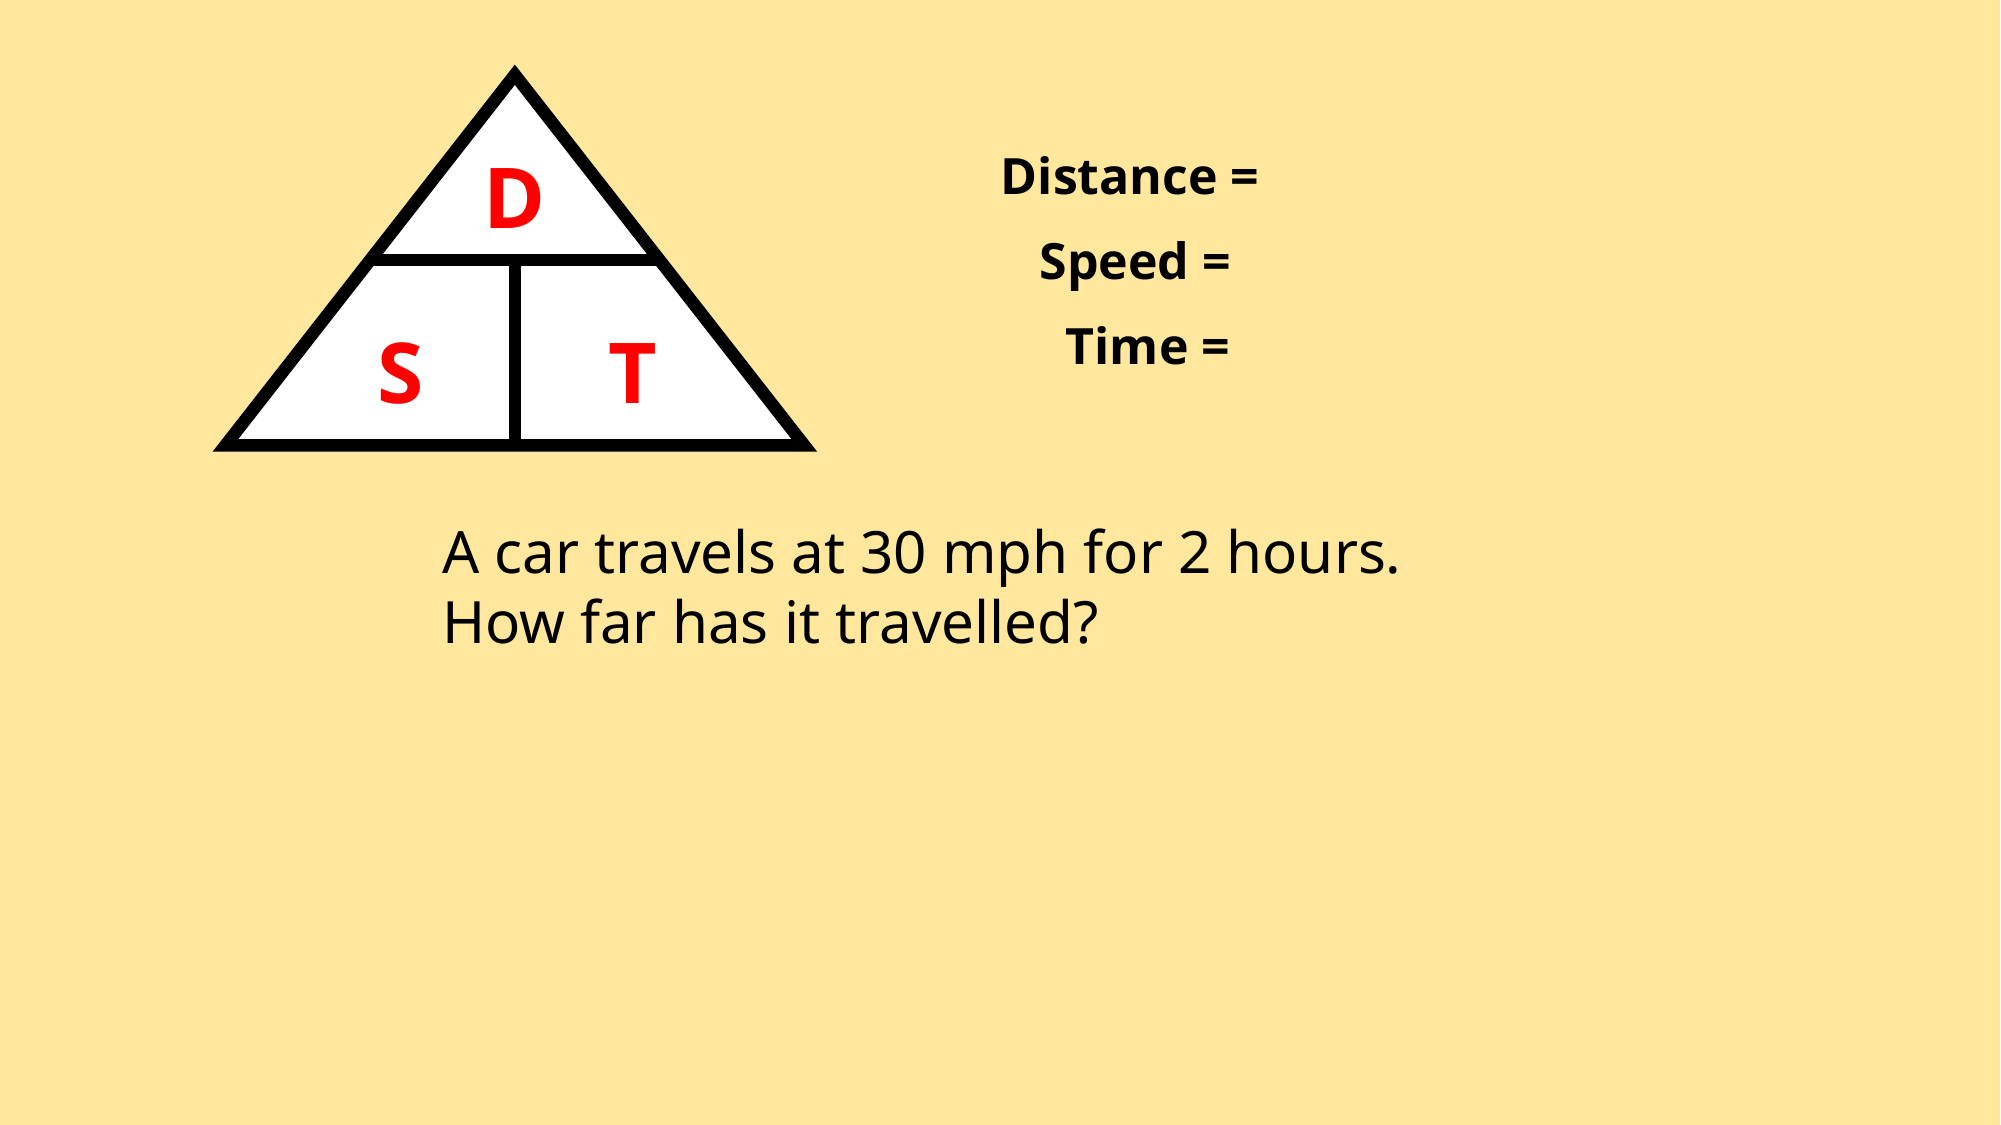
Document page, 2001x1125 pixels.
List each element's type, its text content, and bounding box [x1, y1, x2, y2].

text_box [223, 258, 807, 447]
text_box S [341, 311, 460, 428]
text_box [574, 148, 657, 254]
text_box [464, 73, 565, 137]
text_box [373, 149, 455, 254]
text_box T [573, 311, 692, 428]
text_box D [455, 137, 574, 254]
